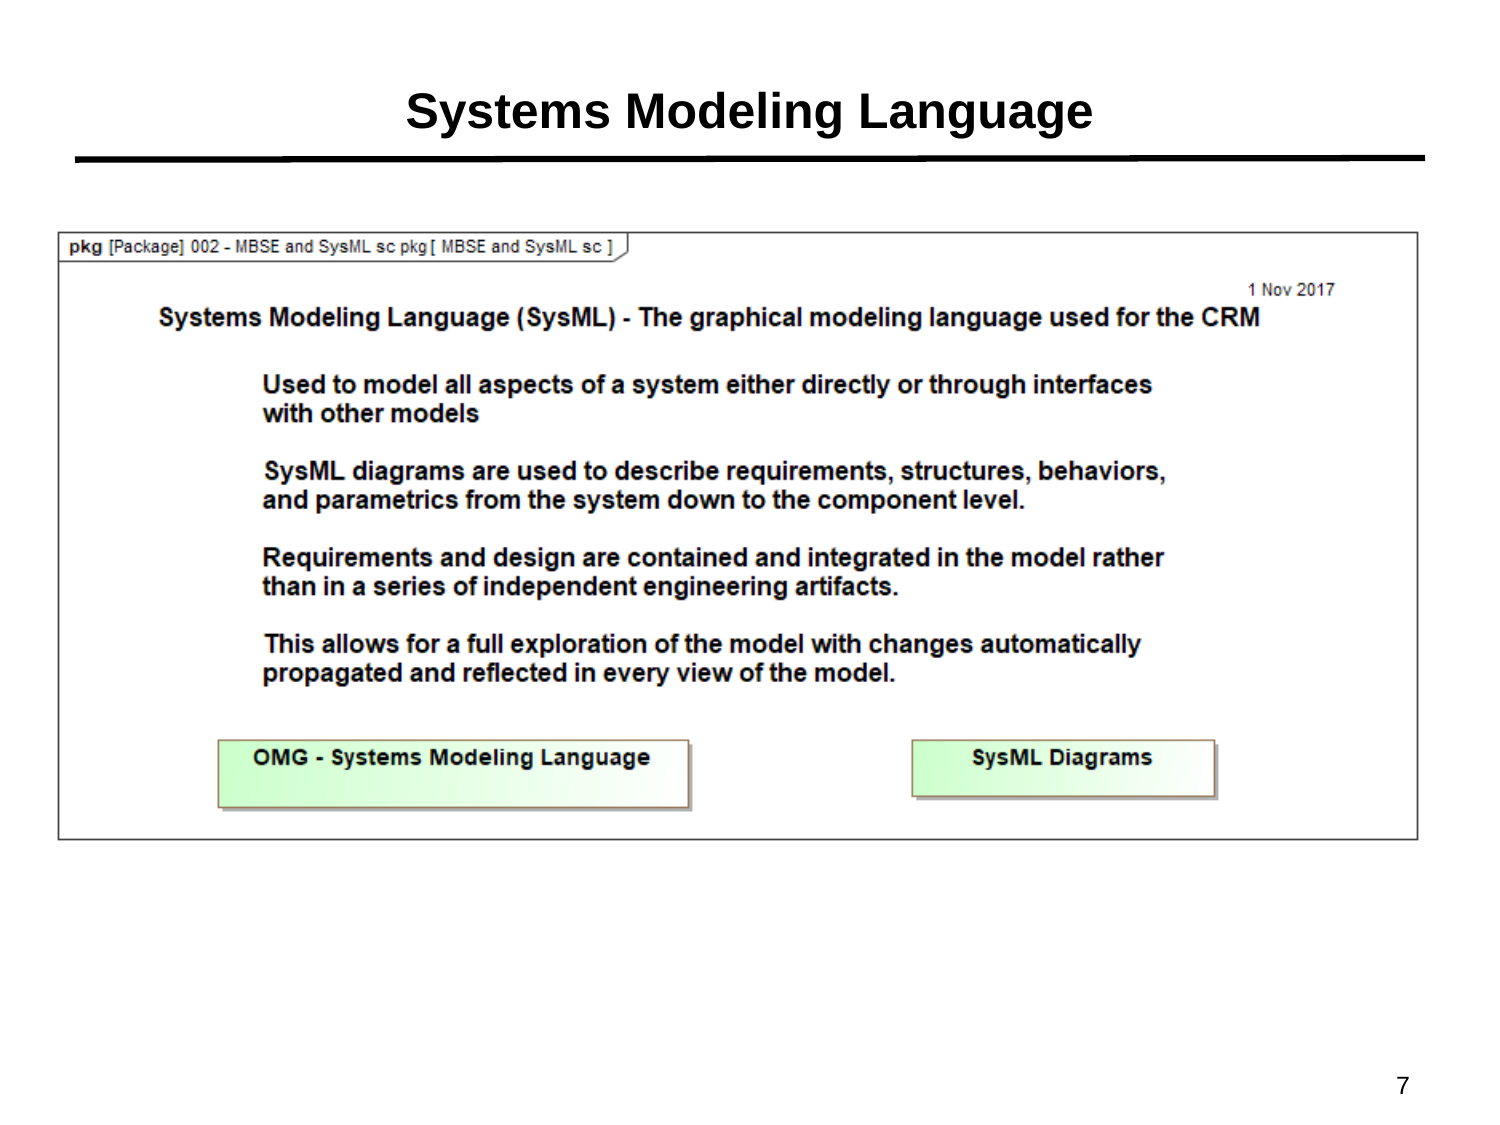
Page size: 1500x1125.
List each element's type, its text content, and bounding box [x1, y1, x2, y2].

title Systems Modeling Language [75, 12, 1425, 146]
slide_number 7 [1312, 1062, 1425, 1107]
picture [49, 224, 1426, 848]
